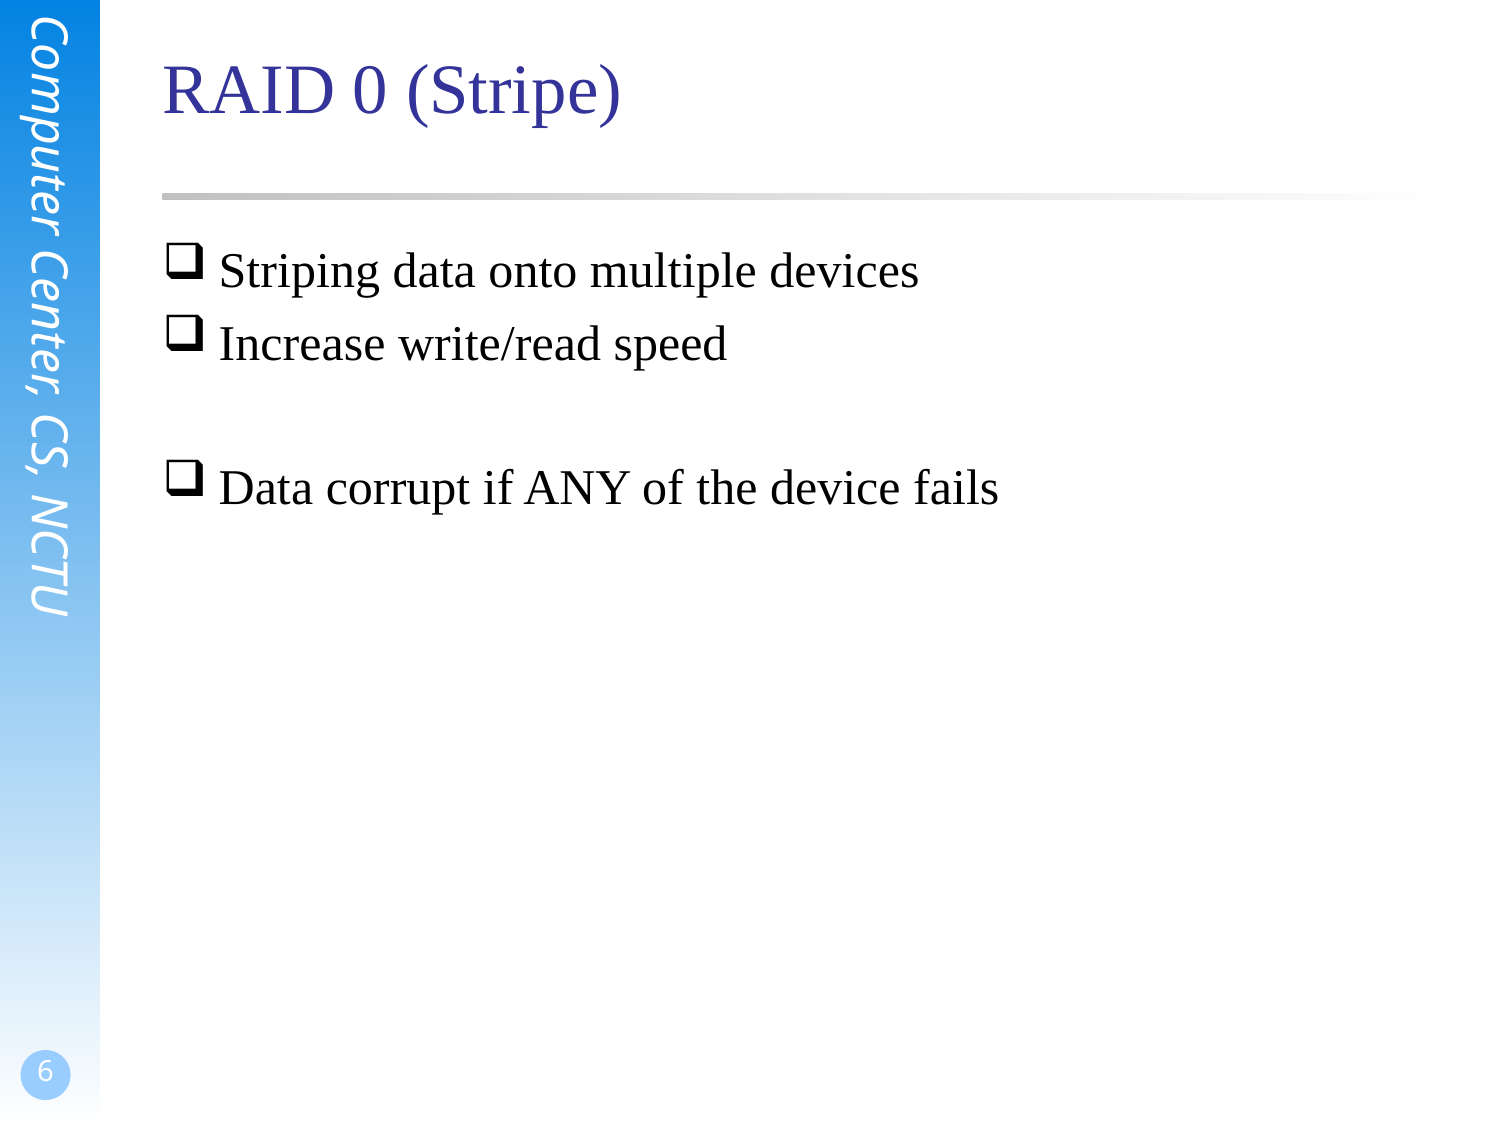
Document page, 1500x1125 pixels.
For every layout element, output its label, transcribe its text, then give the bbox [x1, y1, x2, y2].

title RAID 0 (Stripe) [162, 42, 1438, 231]
list Striping data onto multiple devices Increase write/read speed Data corrupt if ANY of the device fails [162, 237, 1438, 1000]
